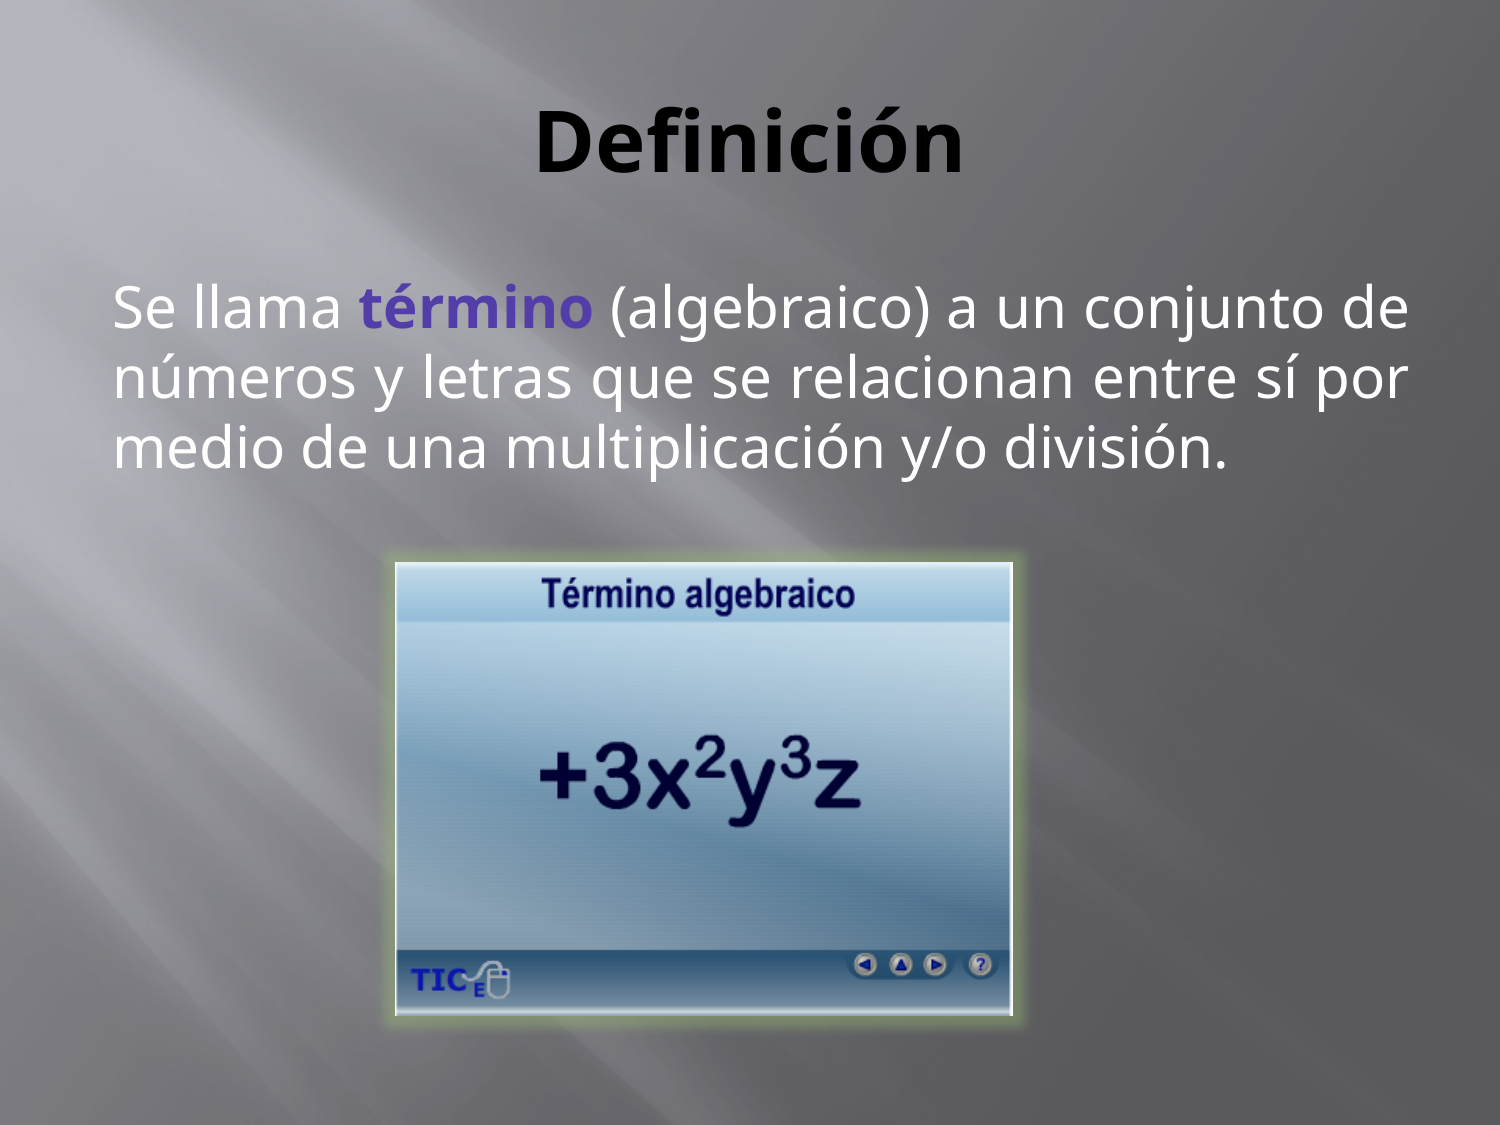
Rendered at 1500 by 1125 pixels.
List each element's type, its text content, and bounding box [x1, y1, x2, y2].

picture [395, 562, 1014, 1016]
list Se llama término (algebraico) a un conjunto de números y letras que se relacionan entre sí por medio de una multiplicación y/o división. [75, 262, 1425, 1035]
title Definición [75, 45, 1425, 233]
